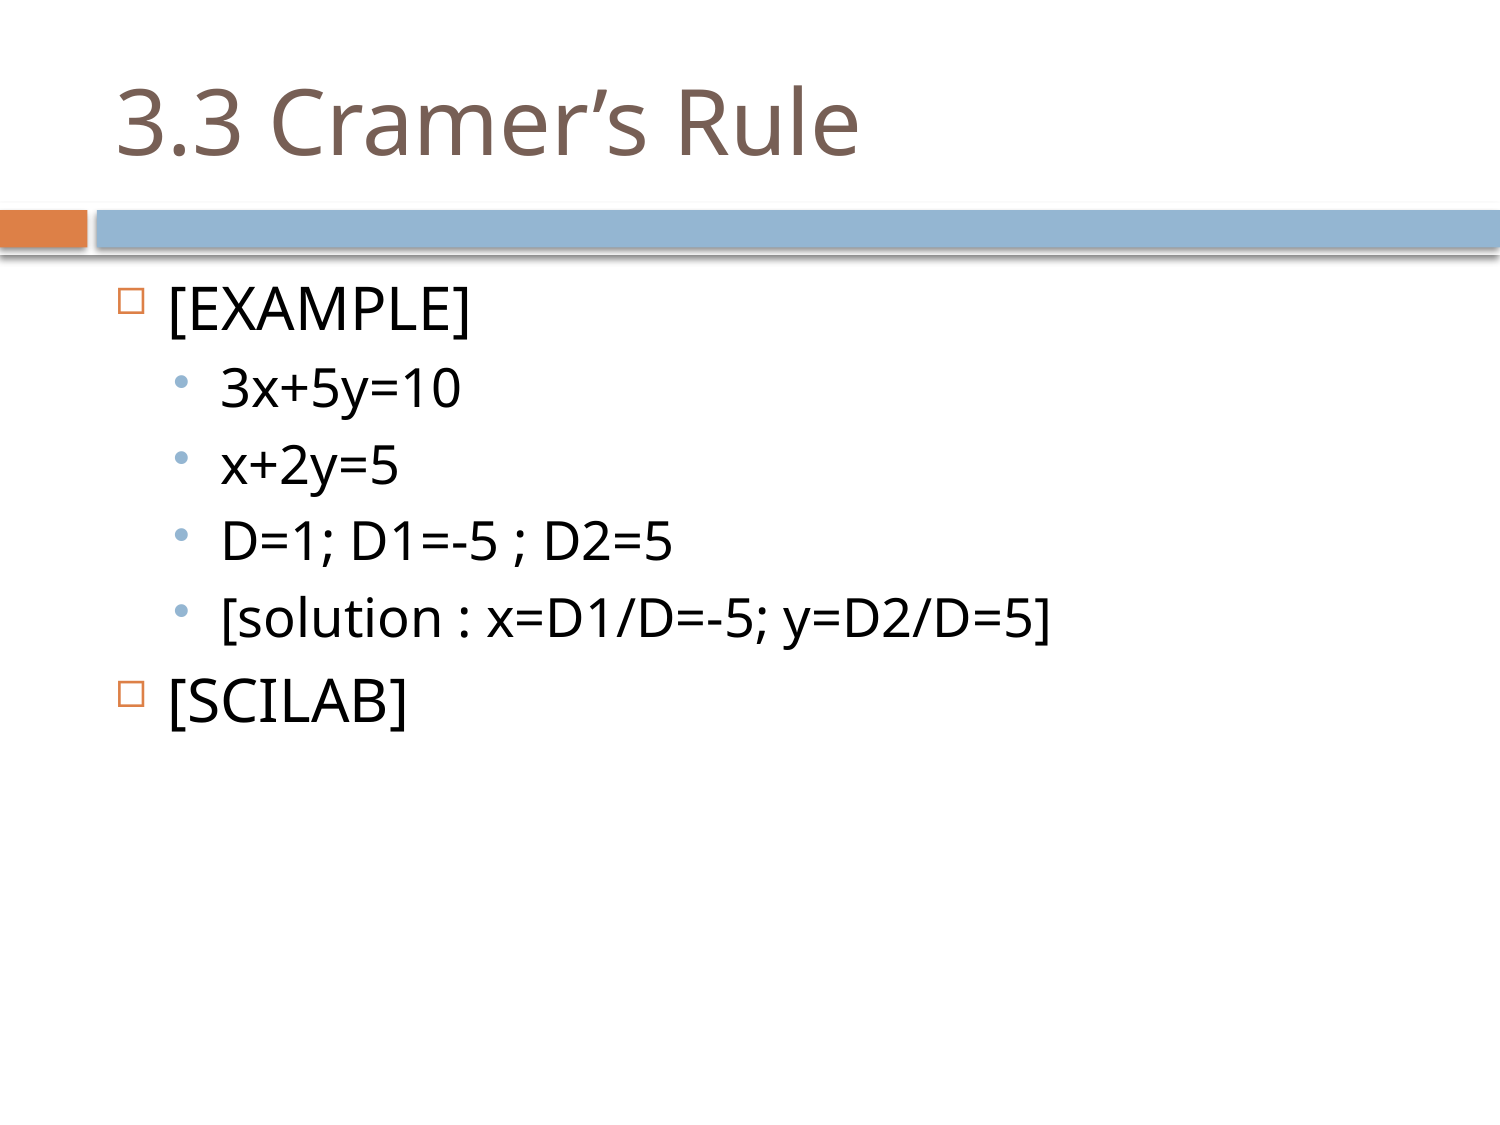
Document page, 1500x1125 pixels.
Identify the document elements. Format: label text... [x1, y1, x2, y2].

title 3.3 Cramer’s Rule [100, 37, 1438, 200]
list [EXAMPLE] 3x+5y=10 x+2y=5 D=1; D1=-5 ; D2=5 [solution : x=D1/D=-5; y=D2/D=5] [SCILAB] [100, 262, 1438, 1000]
